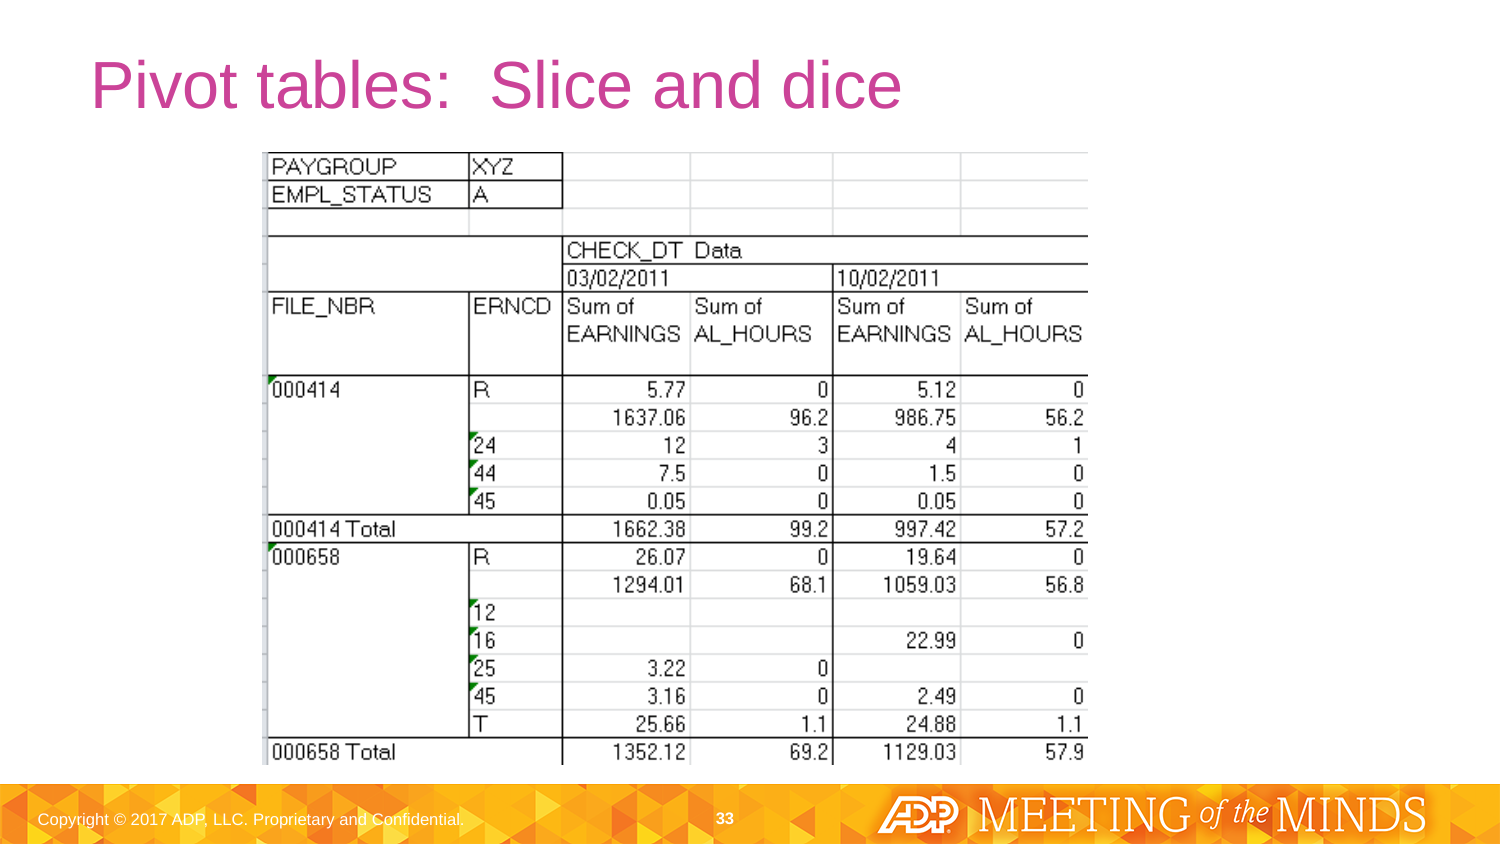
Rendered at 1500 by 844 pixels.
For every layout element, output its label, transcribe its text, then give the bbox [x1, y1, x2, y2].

picture [262, 152, 1088, 766]
title Pivot tables: Slice and dice [75, 34, 1425, 147]
picture [0, 784, 1500, 844]
